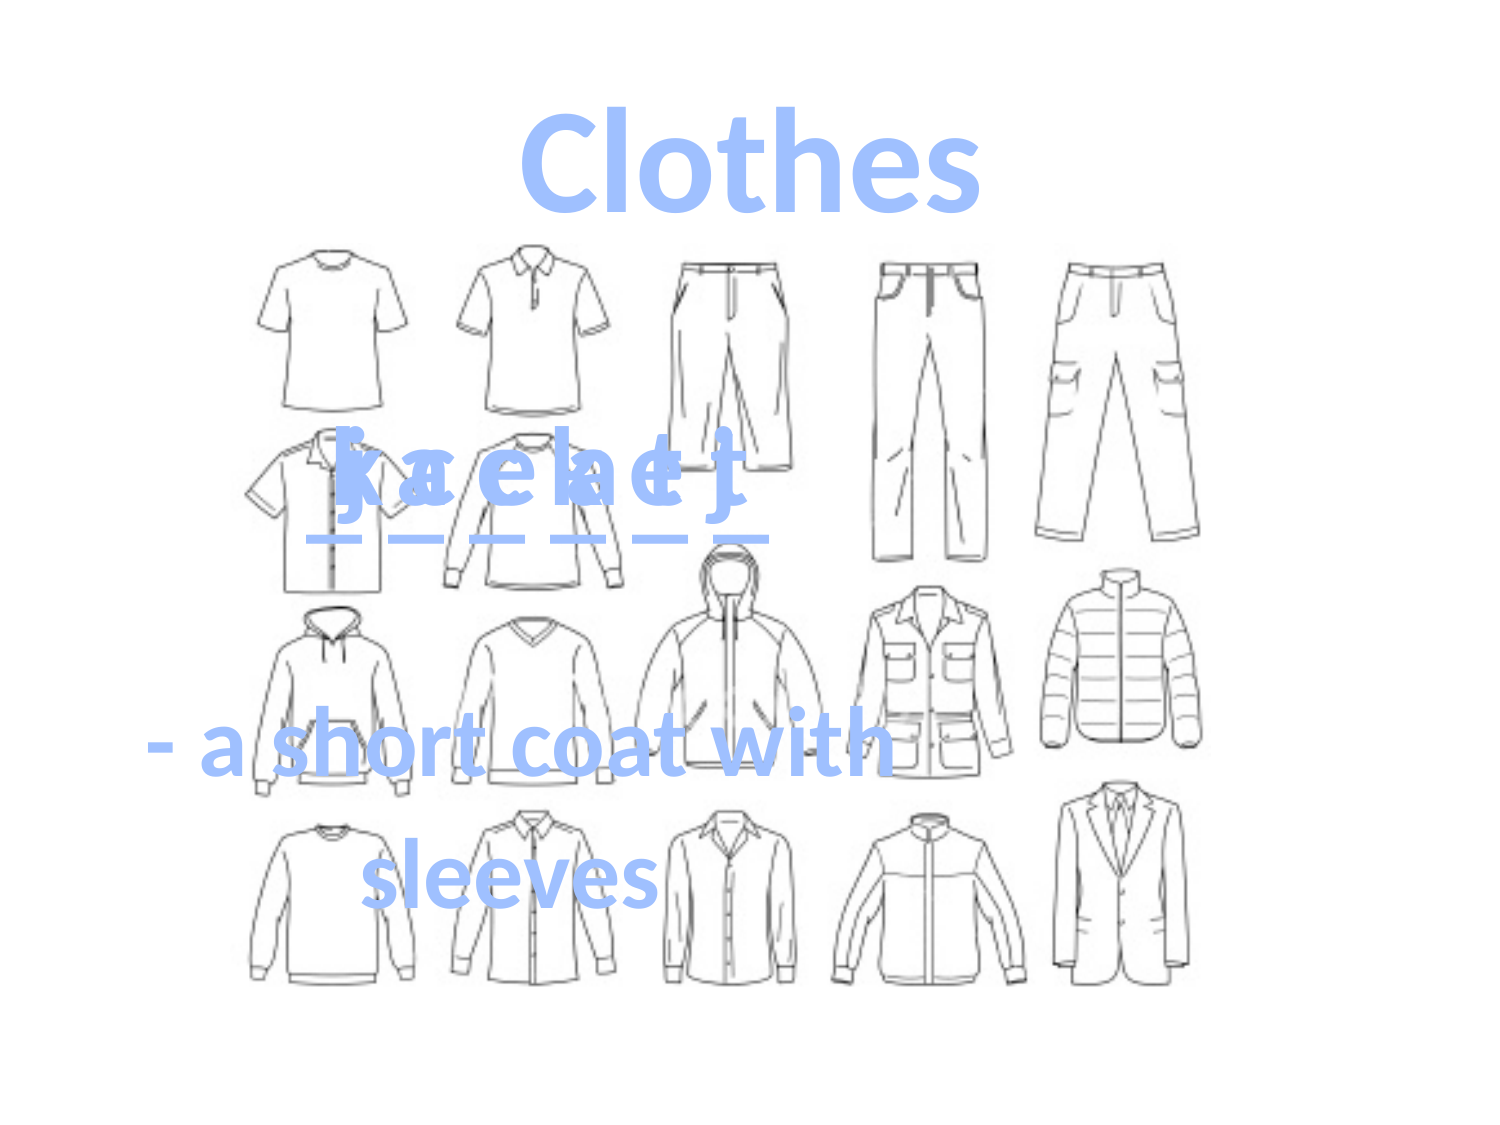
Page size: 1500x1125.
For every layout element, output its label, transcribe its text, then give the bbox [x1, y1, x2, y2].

text_box Clothes [504, 54, 1000, 241]
picture [229, 243, 1211, 998]
text_box - a short coat with sleeves [76, 668, 224, 939]
